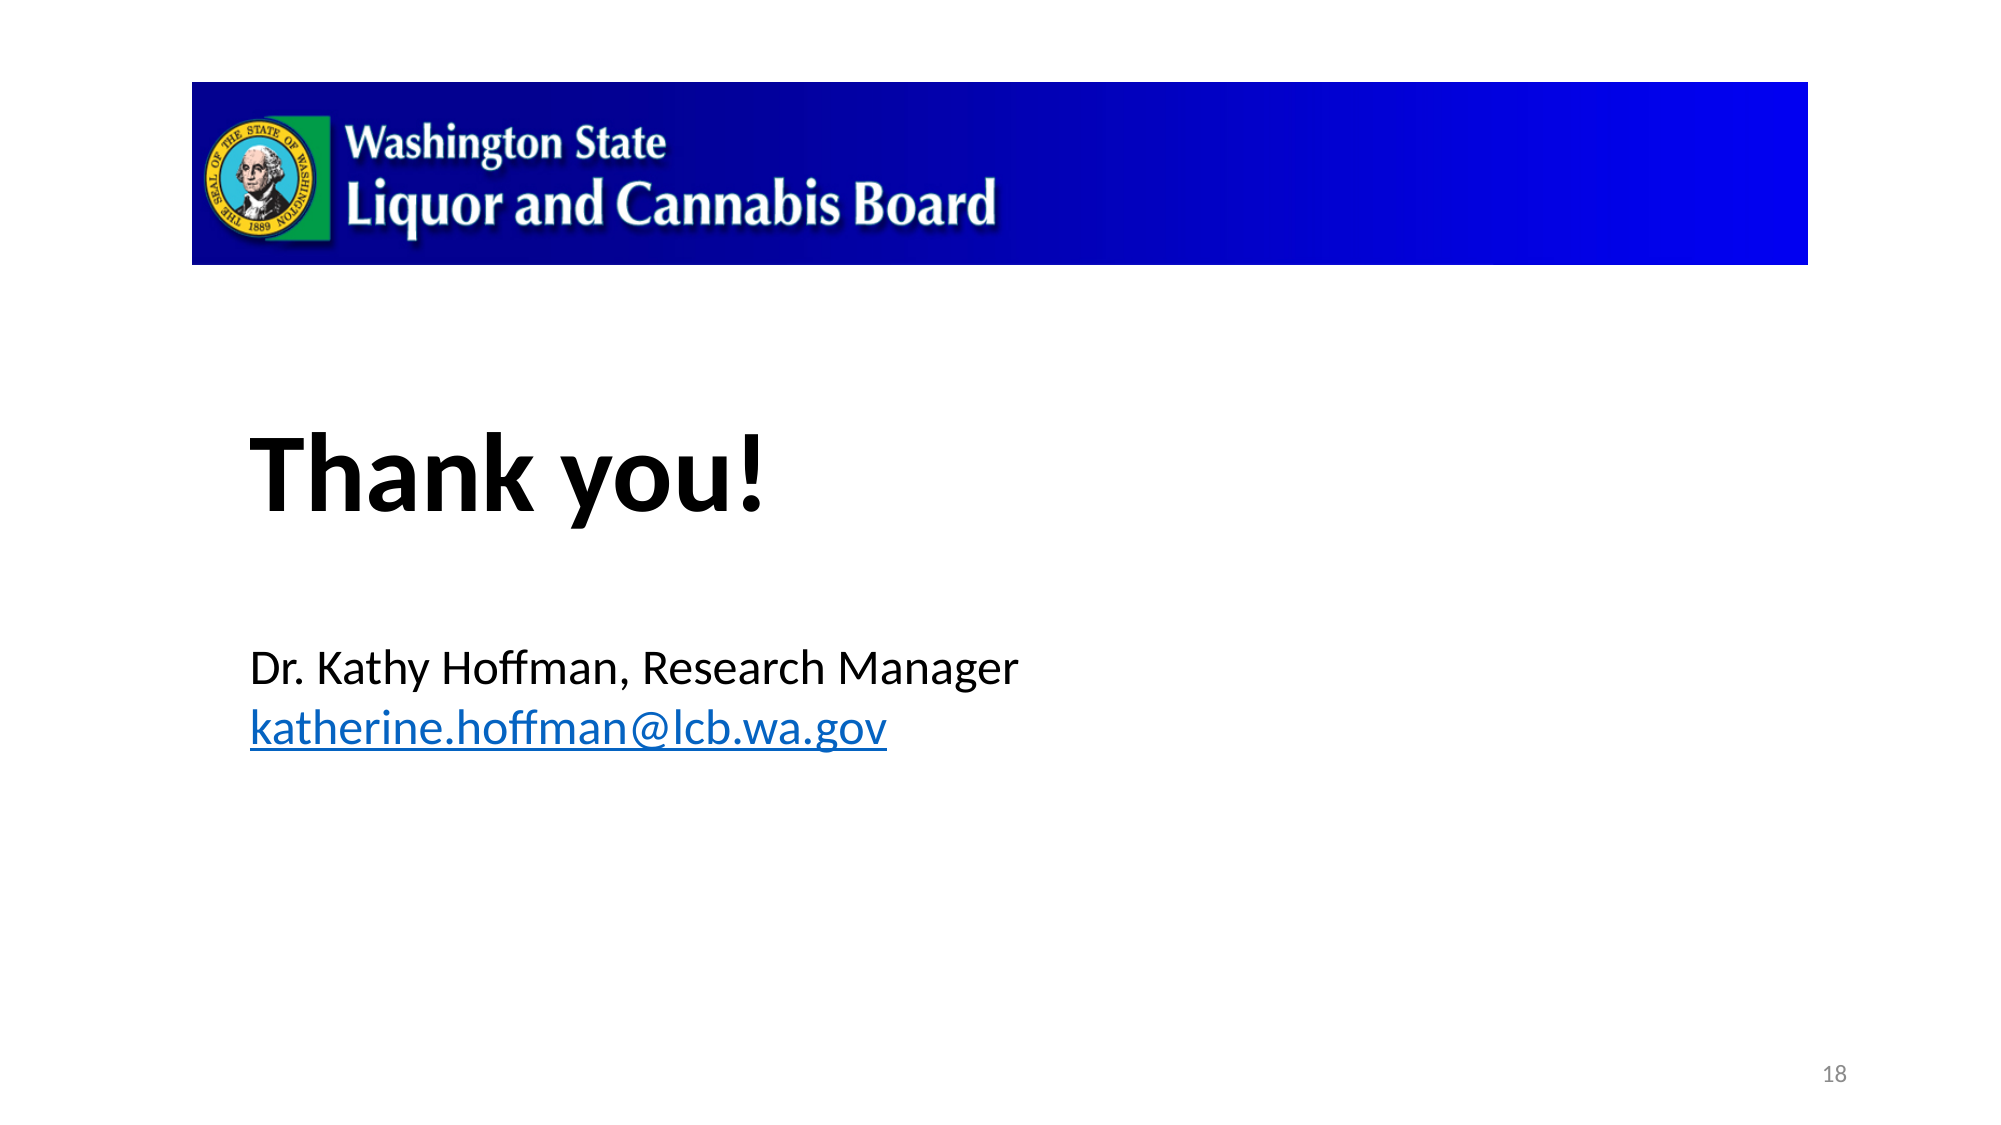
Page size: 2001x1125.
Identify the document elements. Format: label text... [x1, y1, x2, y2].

picture [192, 82, 1808, 265]
slide_number 18 [1412, 1042, 1863, 1103]
text_box Thank you! Dr. Kathy Hoffman, Research Manager katherine.hoffman@lcb.wa.gov [235, 391, 1533, 822]
